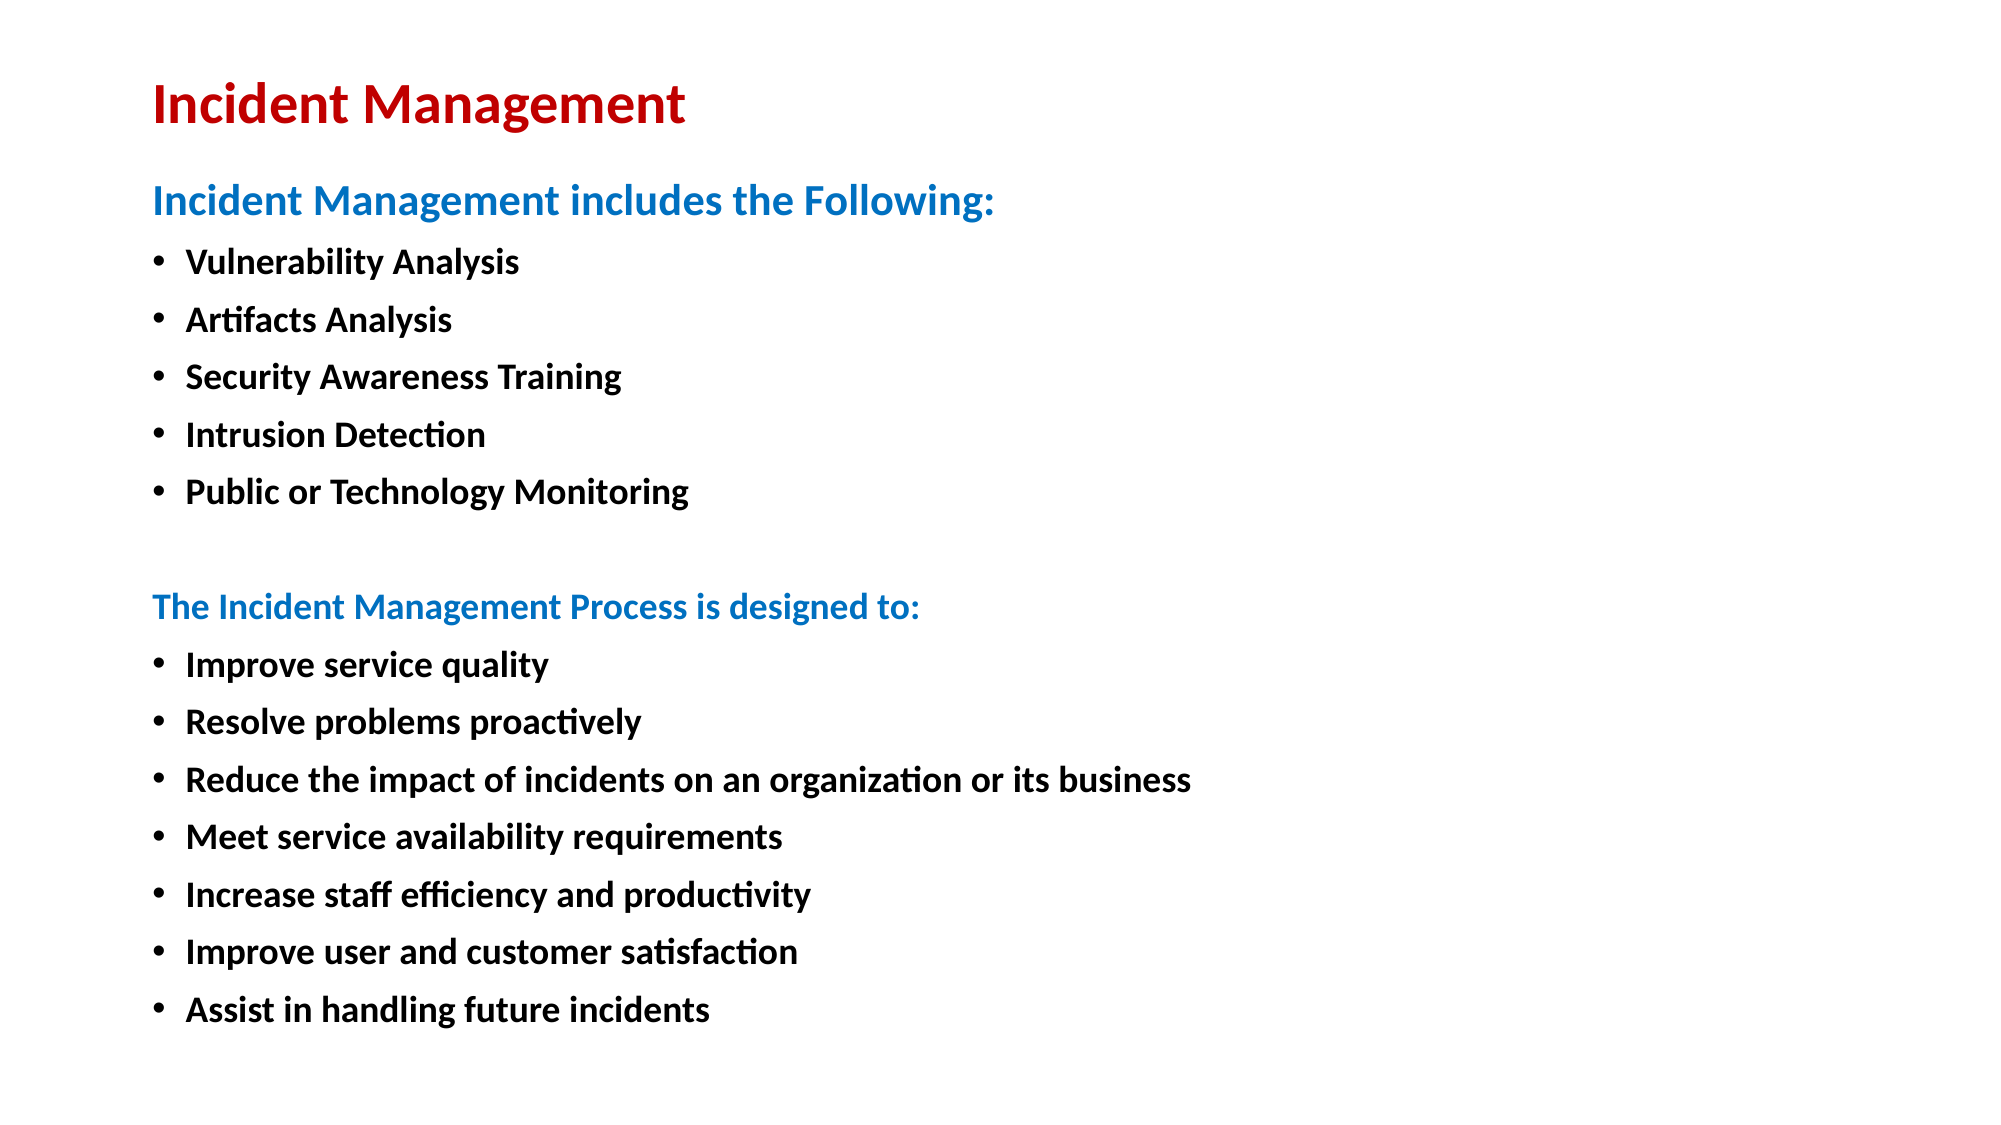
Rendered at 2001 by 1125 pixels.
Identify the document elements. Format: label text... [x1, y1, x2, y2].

list Incident Management includes the Following: Vulnerability Analysis Artifacts Analysis Security Awareness Training Intrusion Detection Public or Technology Monitoring The Incident Management Process is designed to: Improve service quality Resolve problems proactively Reduce the impact of incidents on an organization or its business Meet service availability requirements Increase staff efficiency and productivity Improve user and customer satisfaction Assist in handling future incidents [137, 169, 1873, 1046]
title Incident Management [137, 59, 1863, 150]
